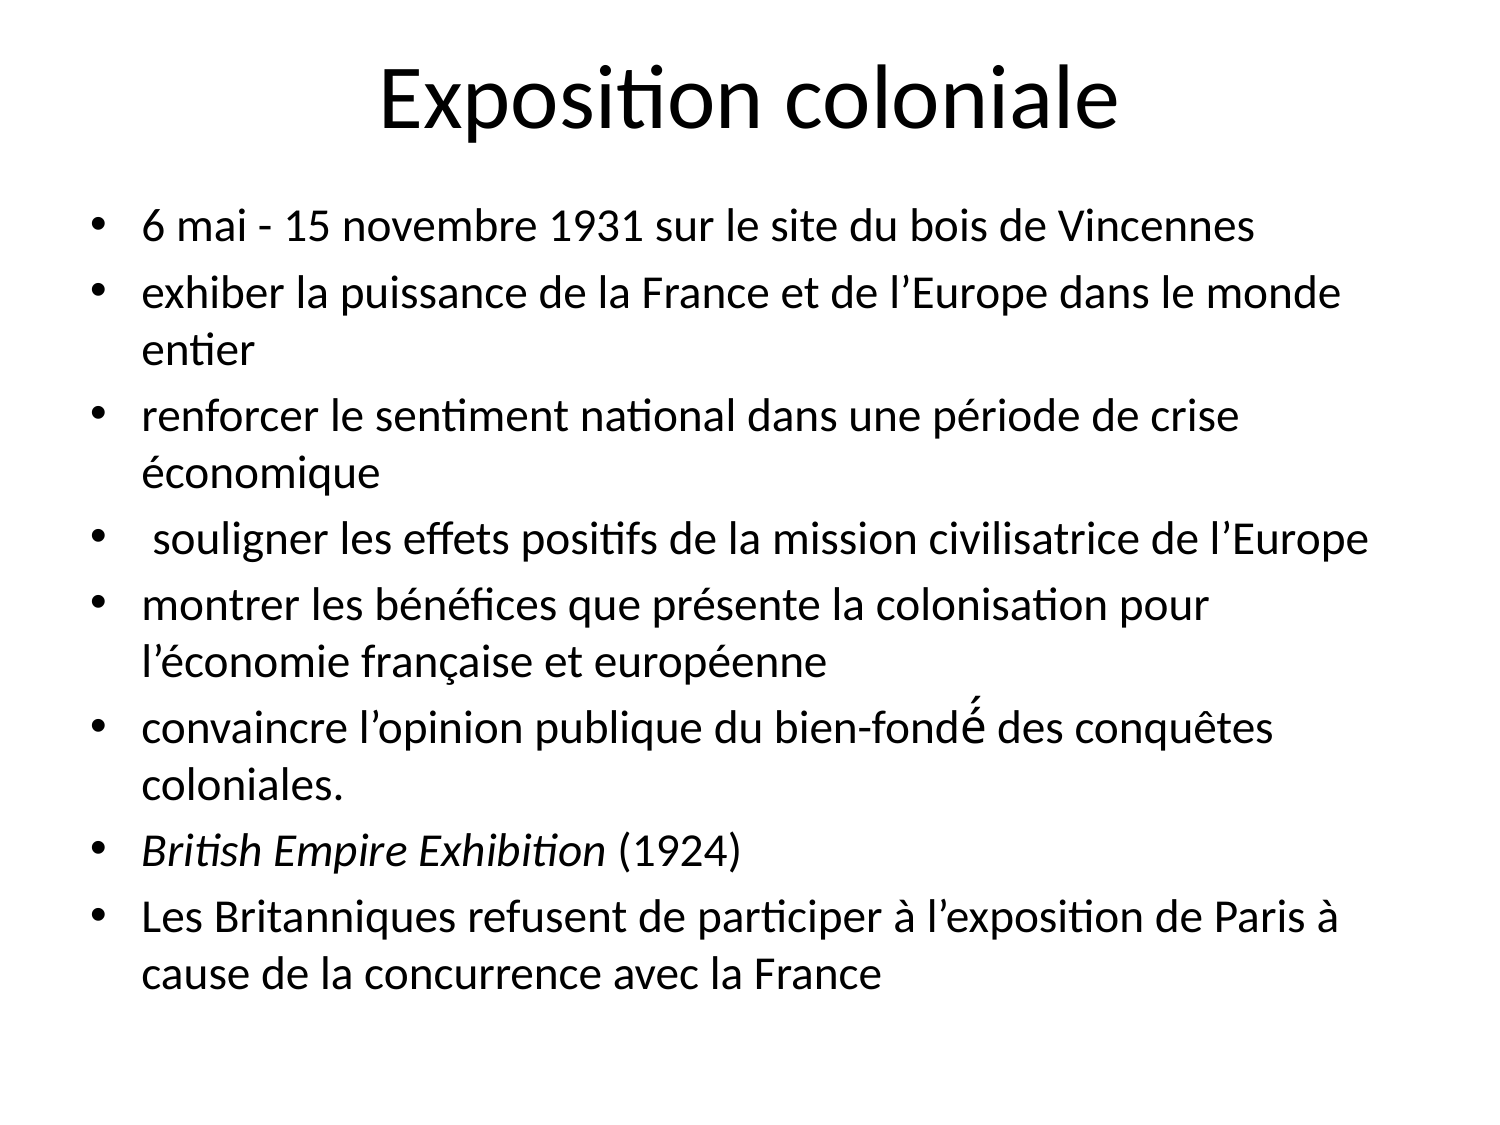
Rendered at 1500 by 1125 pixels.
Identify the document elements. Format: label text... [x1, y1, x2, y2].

list 6 mai - 15 novembre 1931 sur le site du bois de Vincennes exhiber la puissance de la France et de l’Europe dans le monde entier renforcer le sentiment national dans une période de crise économique souligner les effets positifs de la mission civilisatrice de l’Europe montrer les bénéfices que présente la colonisation pour l’économie française et européenne convaincre l’opinion publique du bien-fondé́ des conquêtes coloniales. British Empire Exhibition (1924) Les Britanniques refusent de participer à l’exposition de Paris à cause de la concurrence avec la France [75, 187, 1425, 1059]
title Exposition coloniale [75, 28, 1425, 157]
